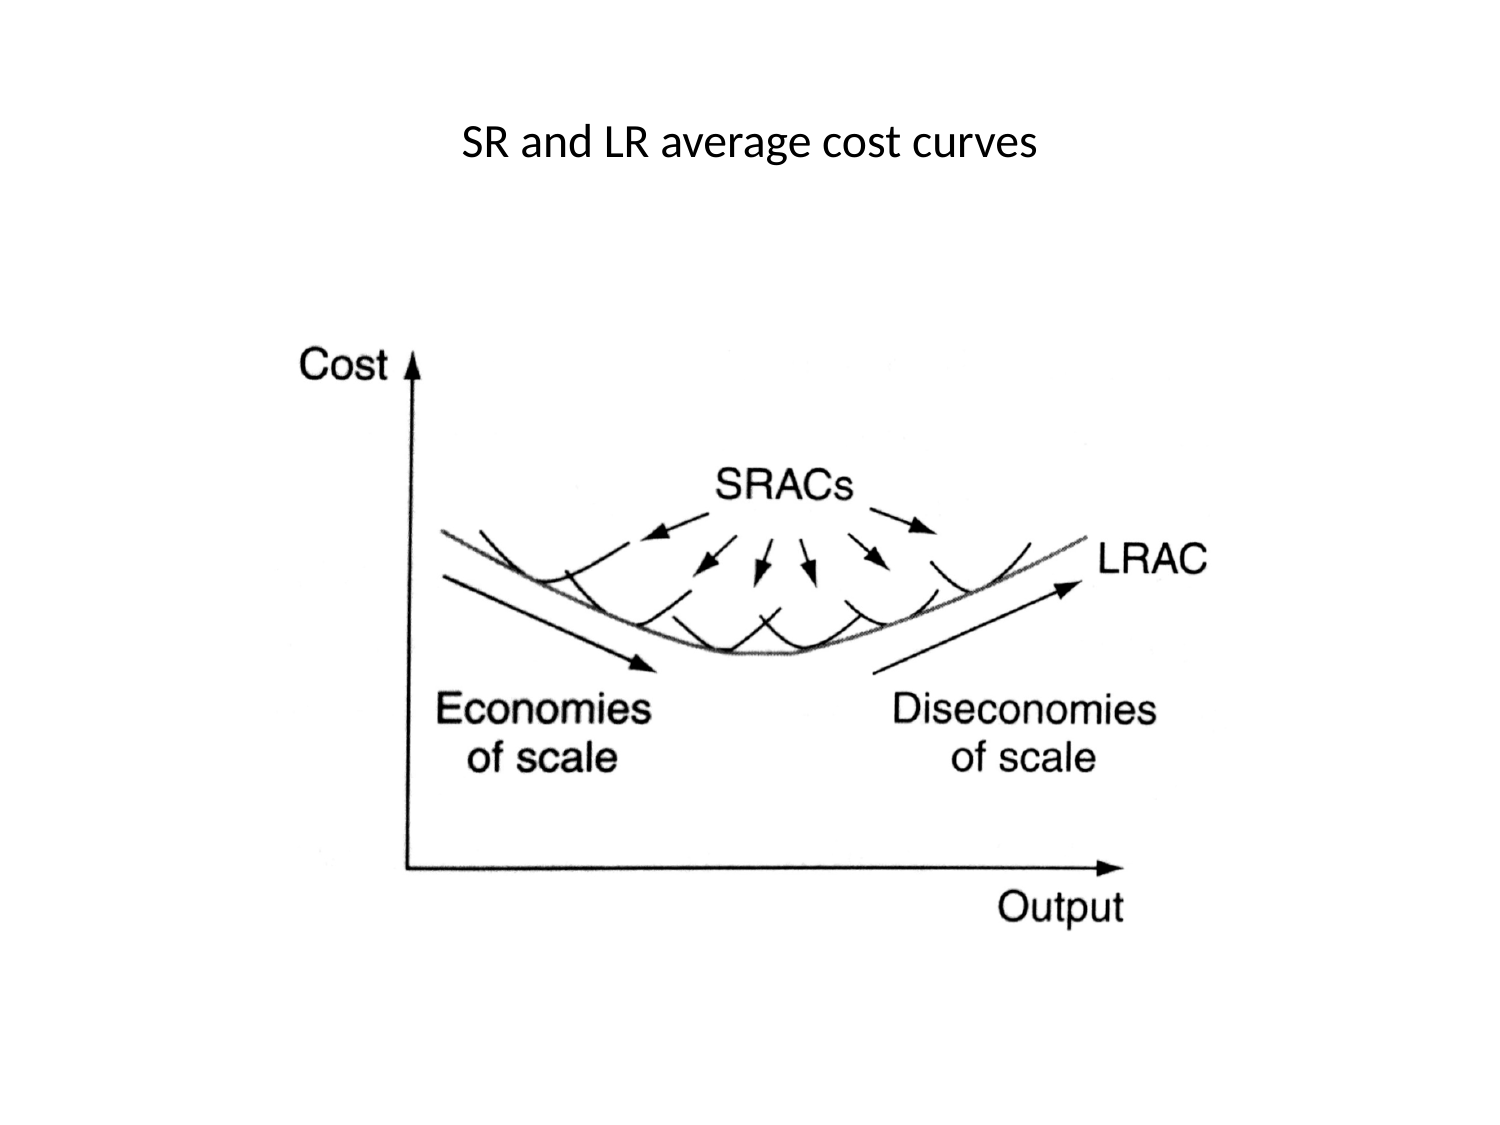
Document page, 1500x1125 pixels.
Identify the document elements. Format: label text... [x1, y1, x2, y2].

picture [272, 324, 1230, 968]
title SR and LR average cost curves [75, 45, 1425, 233]
